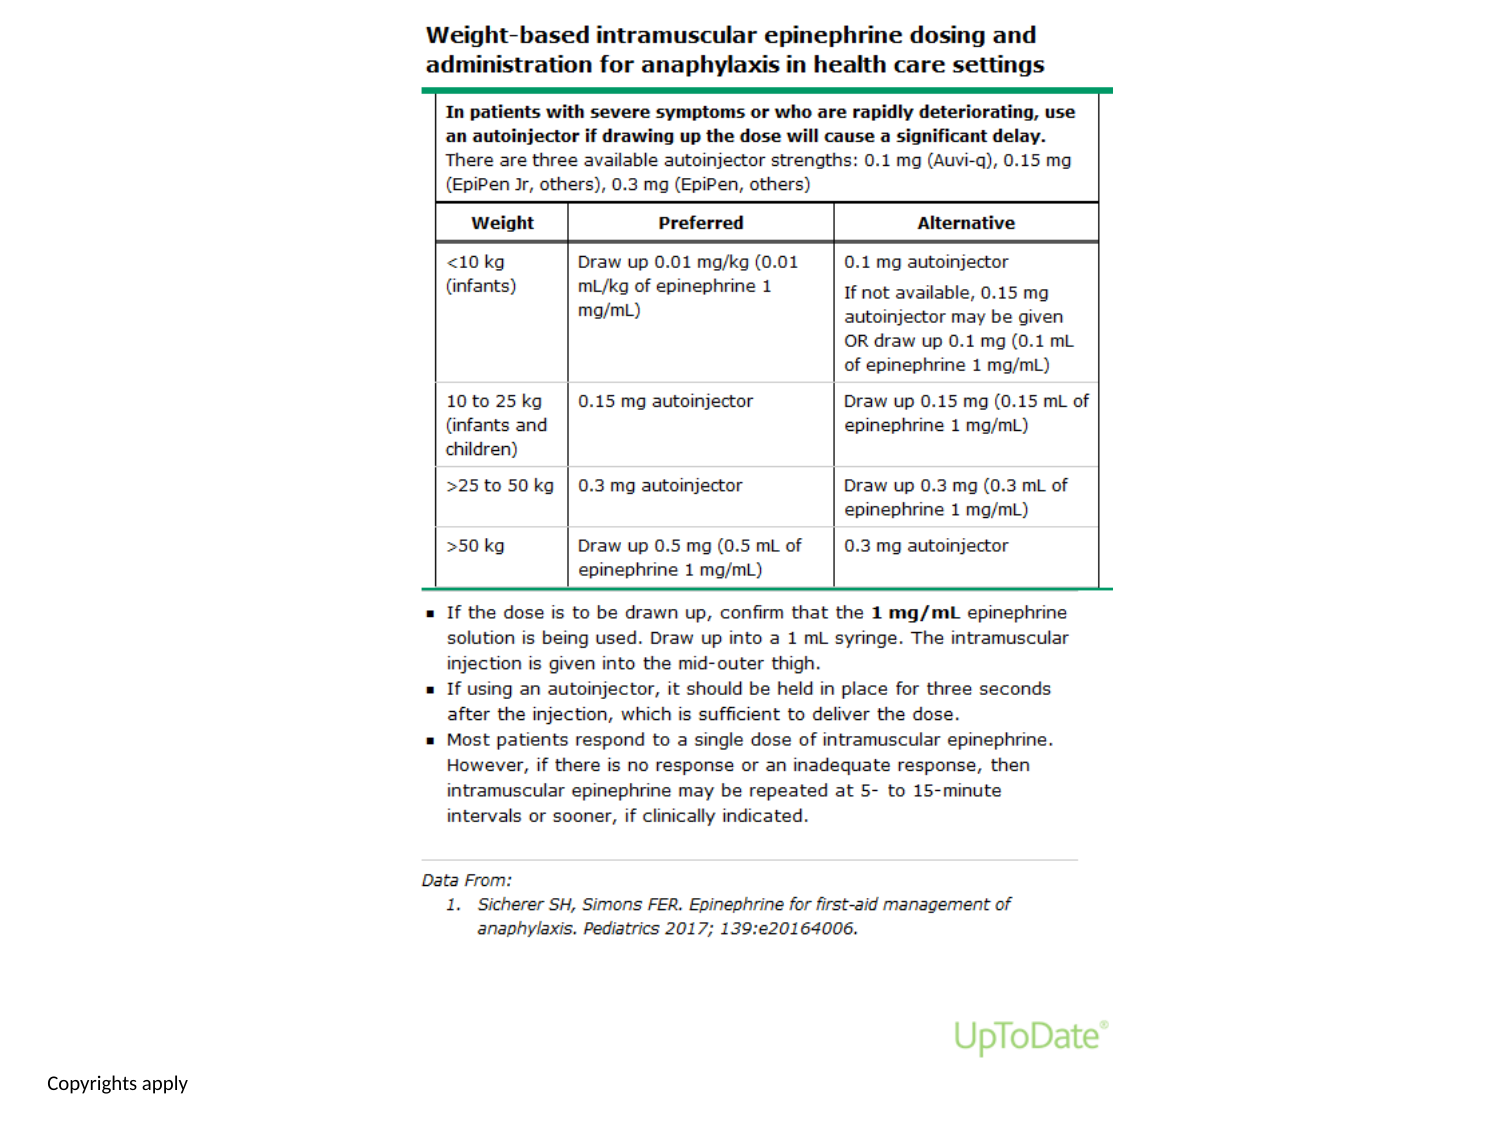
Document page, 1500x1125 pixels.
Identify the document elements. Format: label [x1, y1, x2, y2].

picture [387, 0, 1113, 1063]
